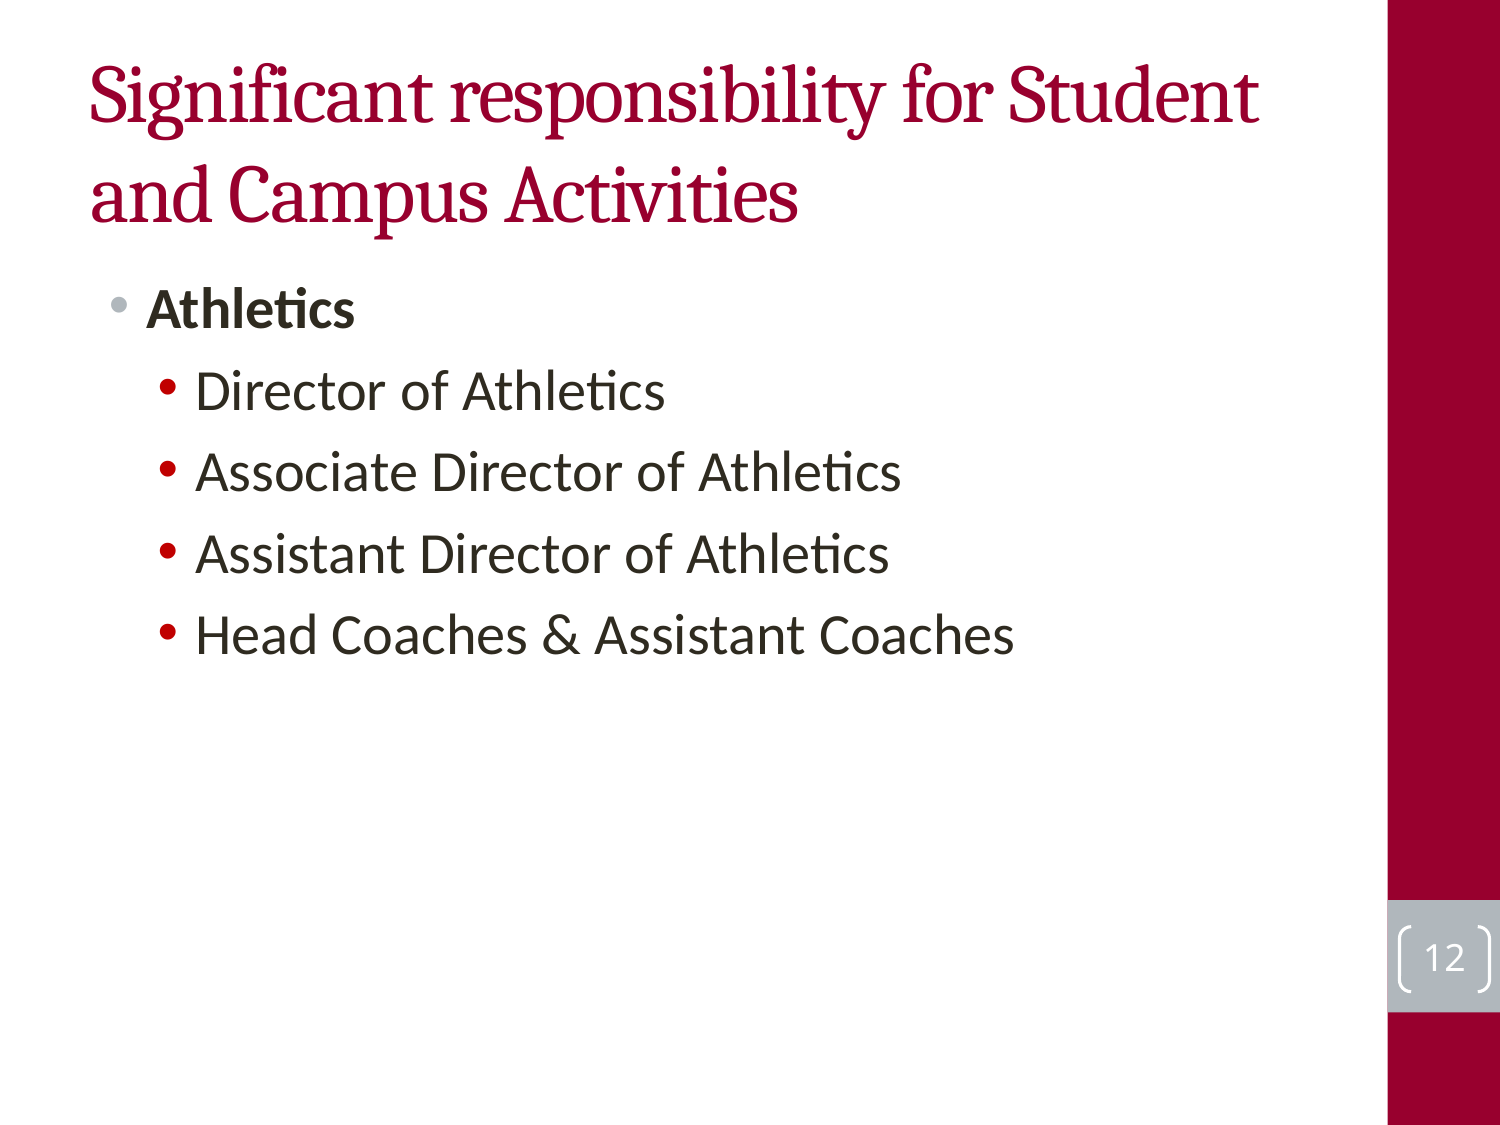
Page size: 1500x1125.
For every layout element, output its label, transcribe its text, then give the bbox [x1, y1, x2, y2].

slide_number 12 [1397, 925, 1492, 994]
title Significant responsibility for Student and Campus Activities [75, 45, 1325, 233]
list Athletics Director of Athletics Associate Director of Athletics Assistant Director of Athletics Head Coaches & Assistant Coaches [75, 262, 1325, 1050]
